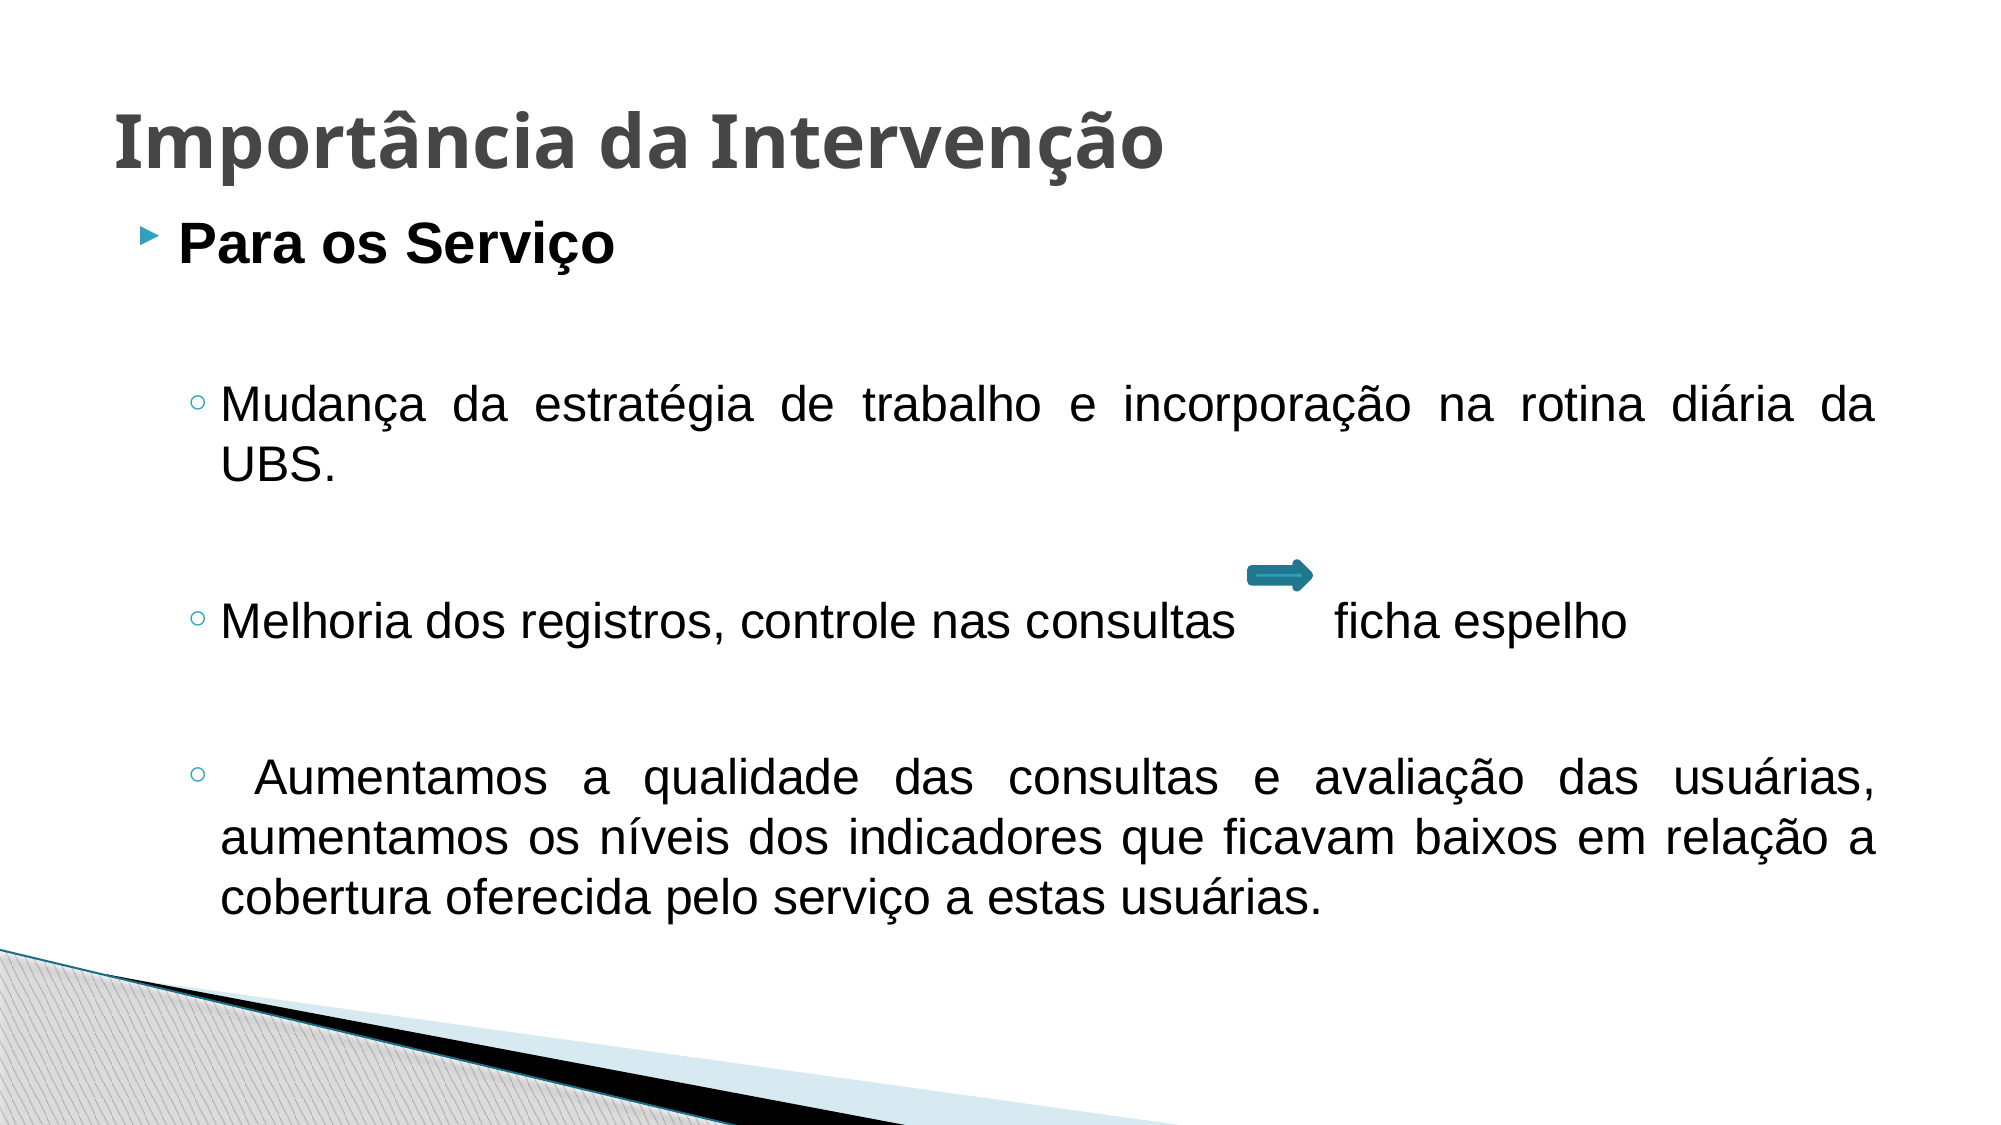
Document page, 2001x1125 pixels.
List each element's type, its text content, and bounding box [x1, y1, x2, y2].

title Importância da Intervenção [99, 45, 1900, 233]
text_box [1247, 559, 1314, 592]
list Para os Serviço Mudança da estratégia de trabalho e incorporação na rotina diária da UBS. Melhoria dos registros, controle nas consultas ficha espelho Aumentamos a qualidade das consultas e avaliação das usuárias, aumentamos os níveis dos indicadores que ficavam baixos em relação a cobertura oferecida pelo serviço a estas usuárias. [103, 233, 1892, 1029]
